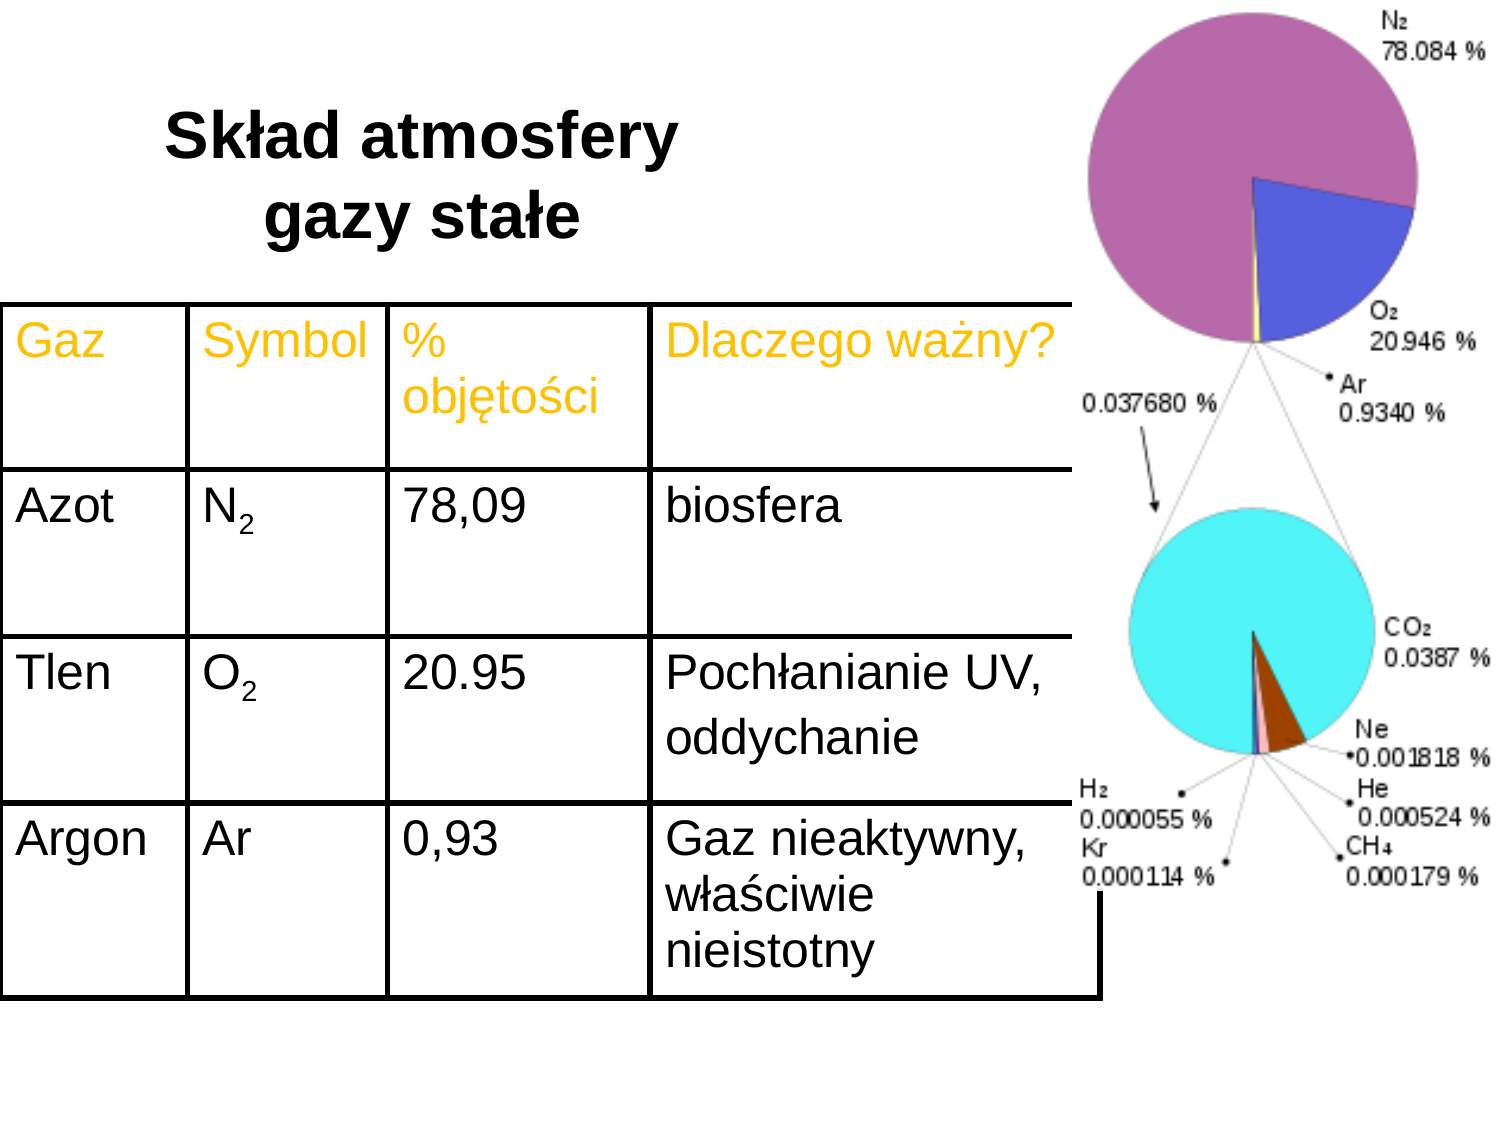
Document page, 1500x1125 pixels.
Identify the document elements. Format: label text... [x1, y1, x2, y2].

table_cell biosfera [653, 472, 1067, 634]
table_cell Gaz nieaktywny, właściwie nieistotny [653, 806, 1097, 995]
table_cell Argon [3, 806, 185, 995]
table_cell Pochłanianie UV, oddychanie [653, 639, 1067, 800]
picture [1072, 0, 1500, 891]
table_cell O2 [190, 639, 385, 800]
title Skład atmosfery gazy stałe [0, 84, 845, 260]
table_header % objętości [390, 307, 647, 467]
table_cell Tlen [3, 639, 185, 800]
table_header Gaz [3, 307, 185, 467]
table_header Dlaczego ważny? [653, 307, 1067, 467]
table_cell Ar [190, 806, 385, 995]
table_header Symbol [190, 307, 385, 467]
table_cell 78,09 [390, 472, 647, 634]
table_cell 0,93 [390, 806, 647, 995]
table_cell 20.95 [390, 639, 647, 800]
table_cell Azot [3, 472, 185, 634]
table_cell N2 [190, 472, 385, 634]
